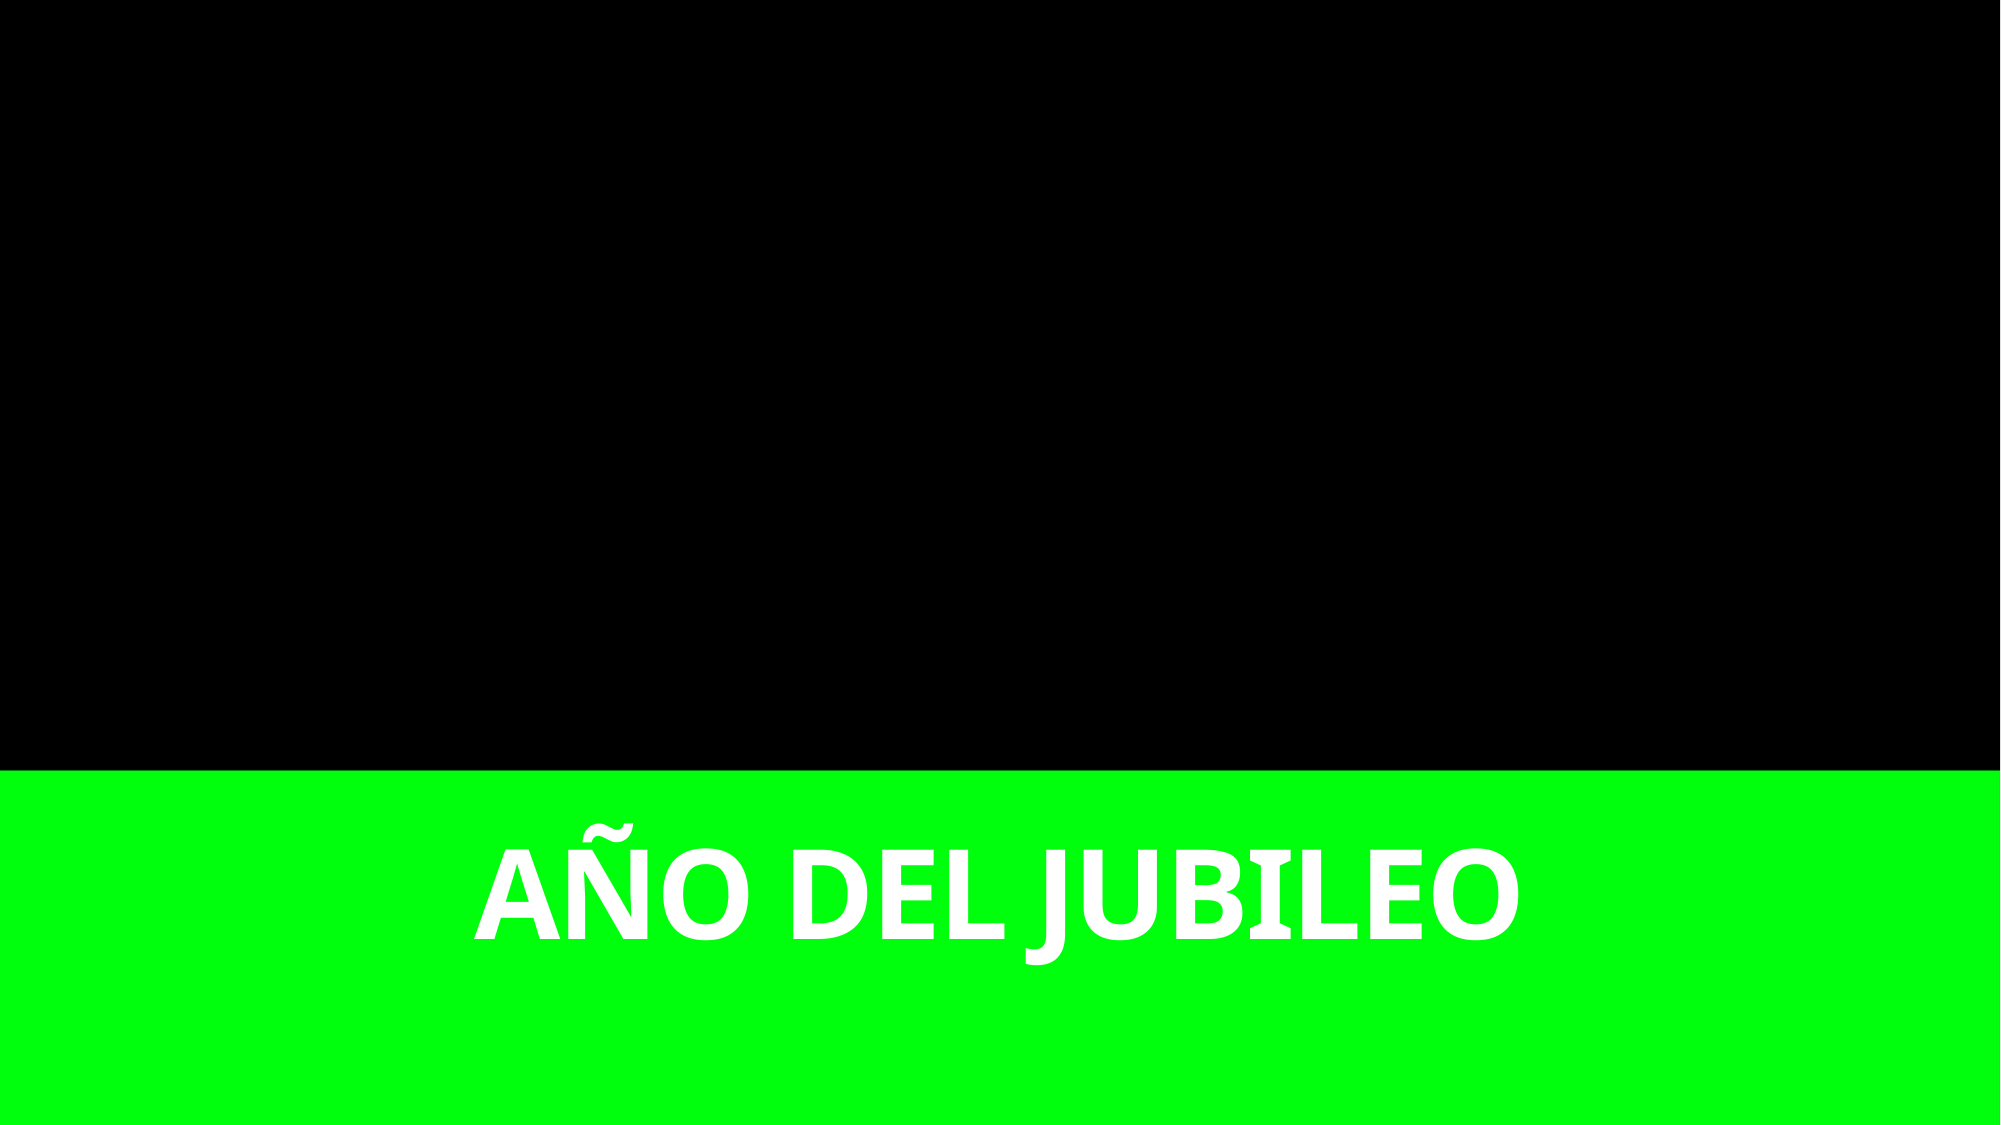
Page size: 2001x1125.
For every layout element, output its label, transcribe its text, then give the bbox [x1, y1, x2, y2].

text_box AÑO DEL JUBILEO [0, 806, 2000, 972]
picture [0, 0, 2001, 1125]
